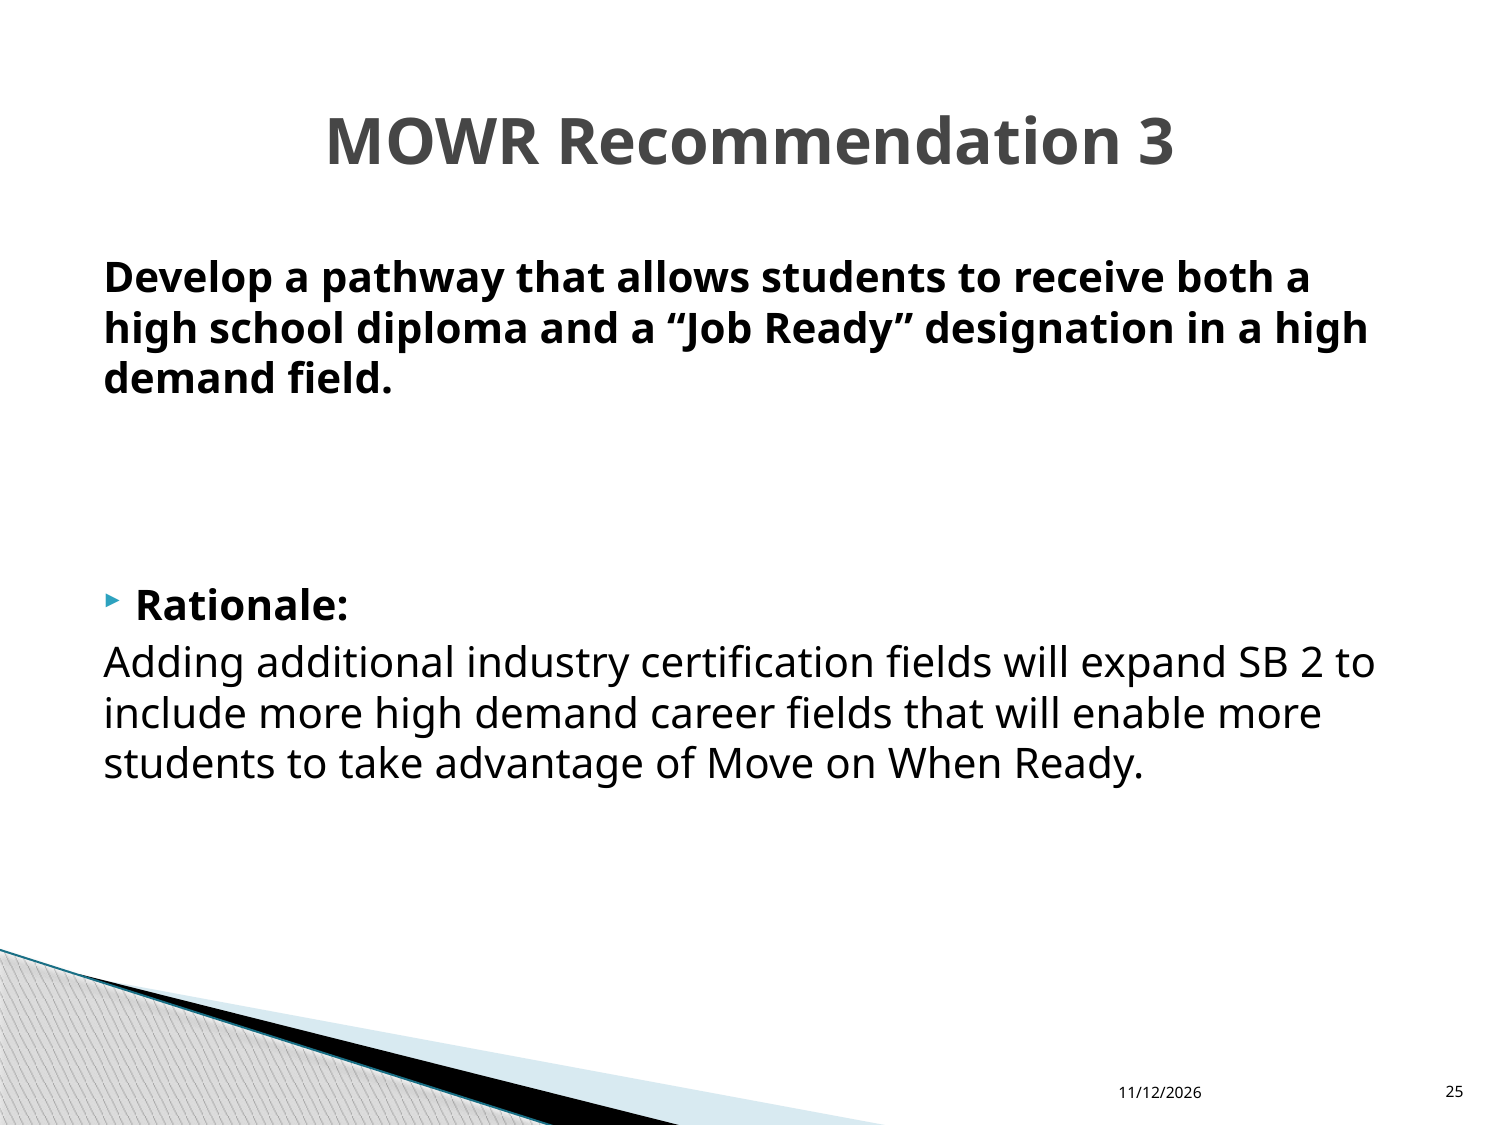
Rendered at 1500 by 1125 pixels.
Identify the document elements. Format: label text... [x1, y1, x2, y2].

slide_number 25 [1418, 1051, 1479, 1112]
title MOWR Recommendation 3 [75, 45, 1425, 233]
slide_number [1103, 1051, 1418, 1112]
list Develop a pathway that allows students to receive both a high school diploma and a “Job Ready” designation in a high demand field. Rationale: Adding additional industry certification fields will expand SB 2 to include more high demand career fields that will enable more students to take advantage of Move on When Ready. [75, 243, 1425, 986]
